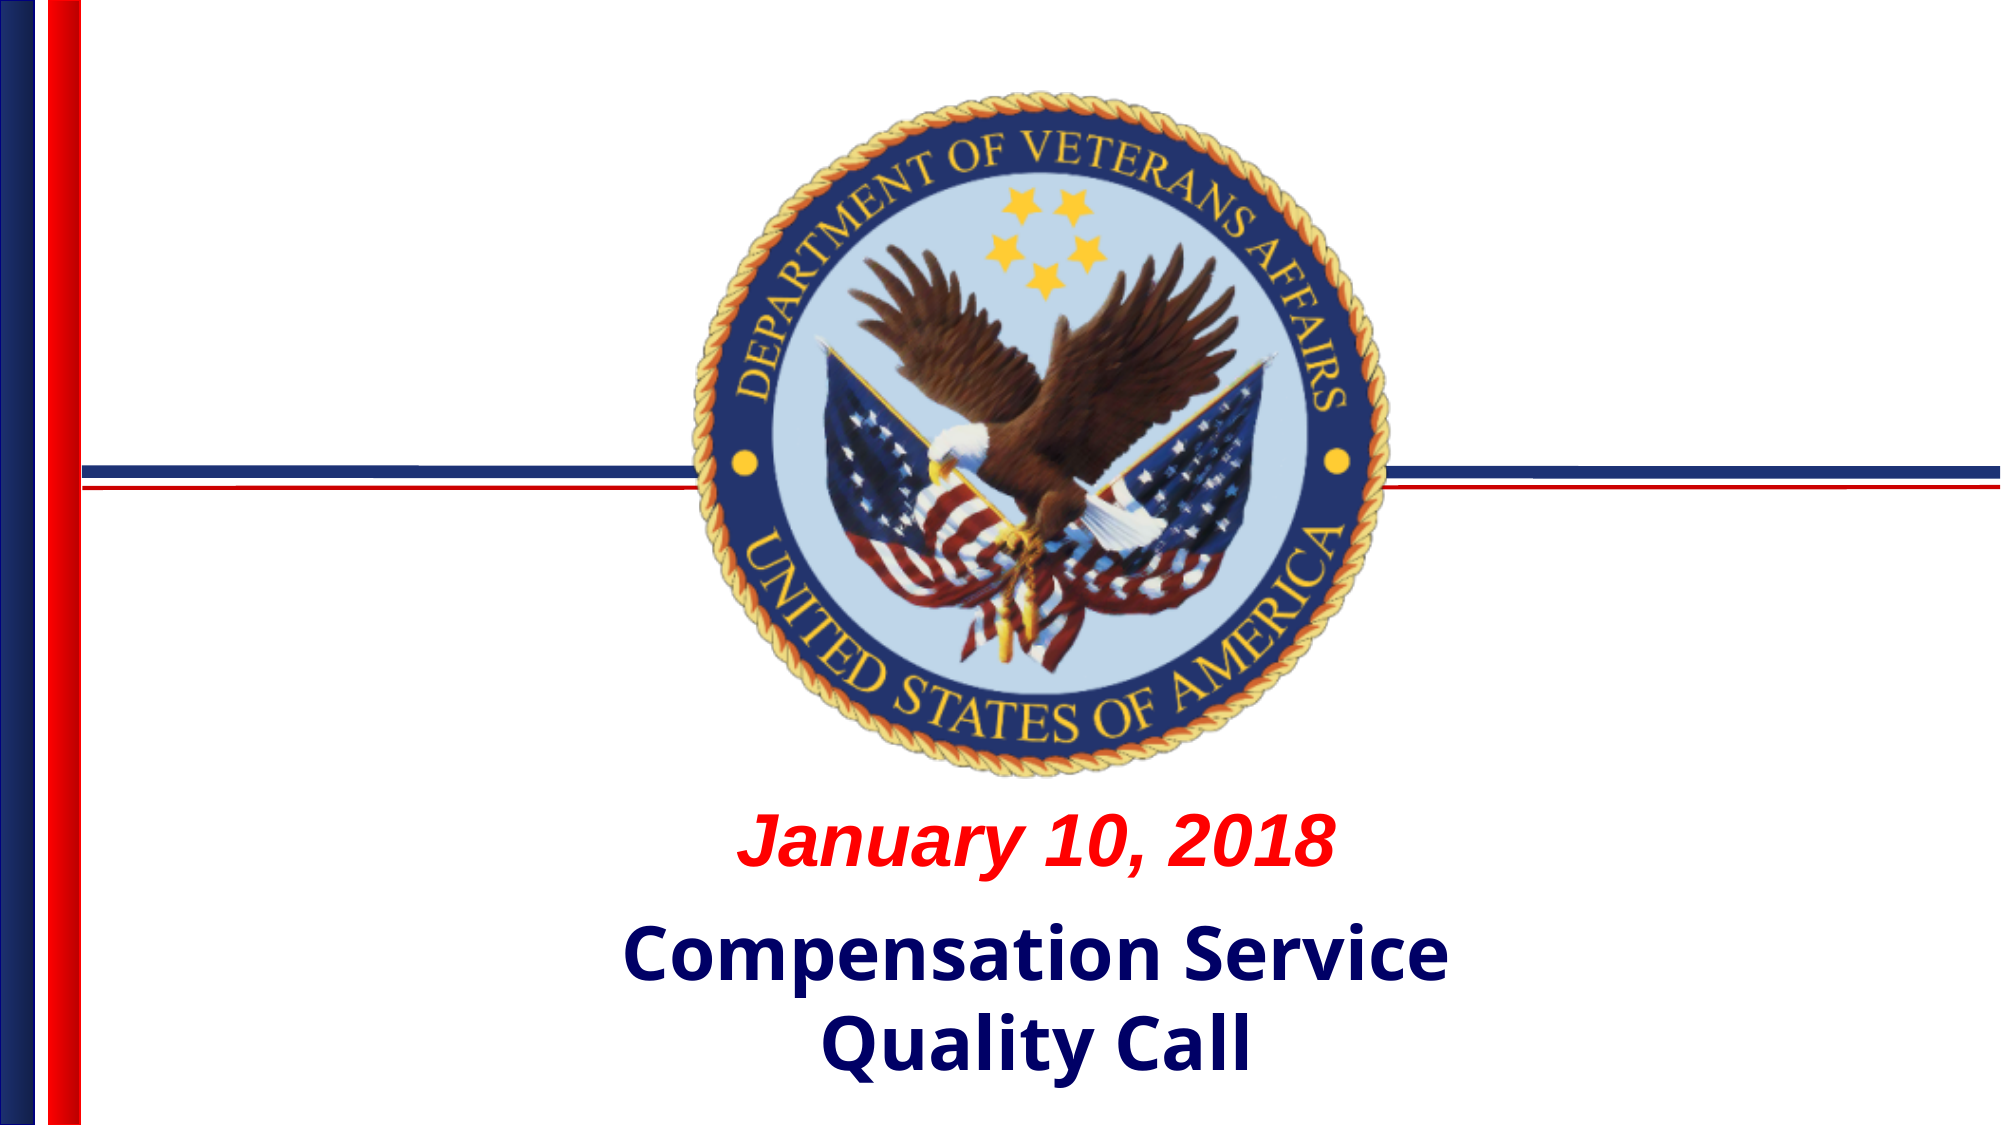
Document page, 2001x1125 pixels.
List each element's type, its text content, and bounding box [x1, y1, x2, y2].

picture [679, 74, 1404, 796]
text_box Compensation Service Quality Call [117, 886, 1956, 1105]
text_box January 10, 2018 [117, 801, 1956, 886]
